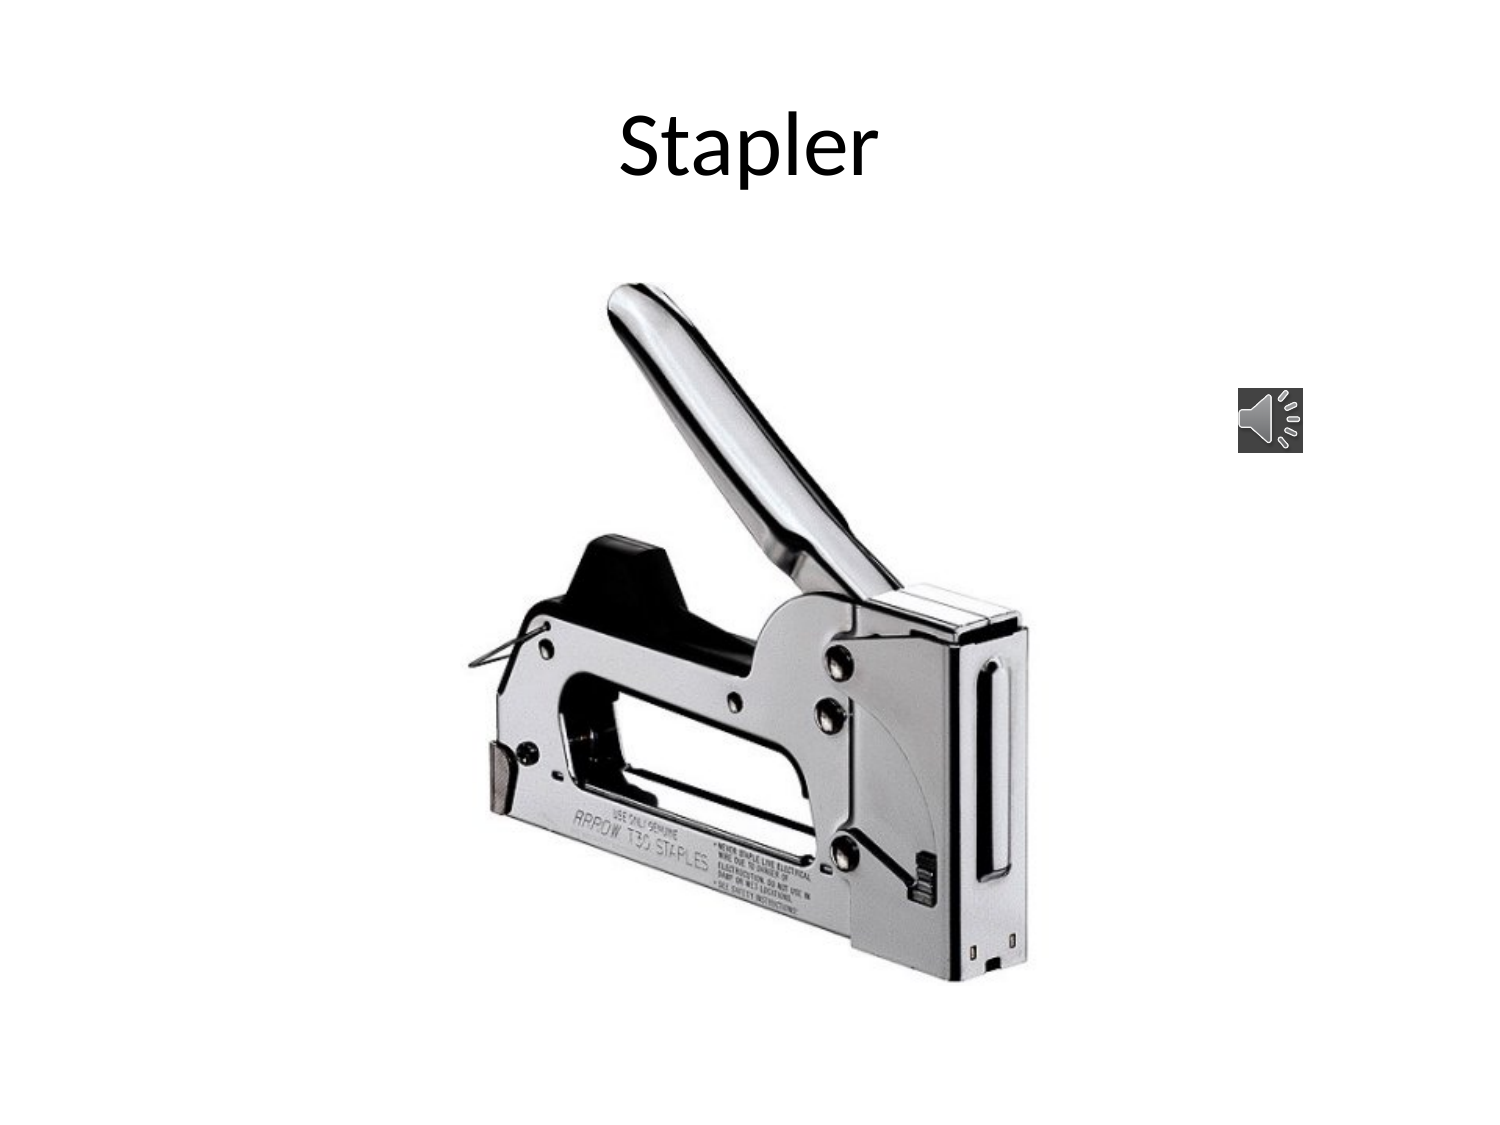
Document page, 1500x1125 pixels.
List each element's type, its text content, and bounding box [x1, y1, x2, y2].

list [398, 281, 1102, 986]
title Stapler [75, 45, 1425, 233]
picture [1237, 387, 1305, 455]
